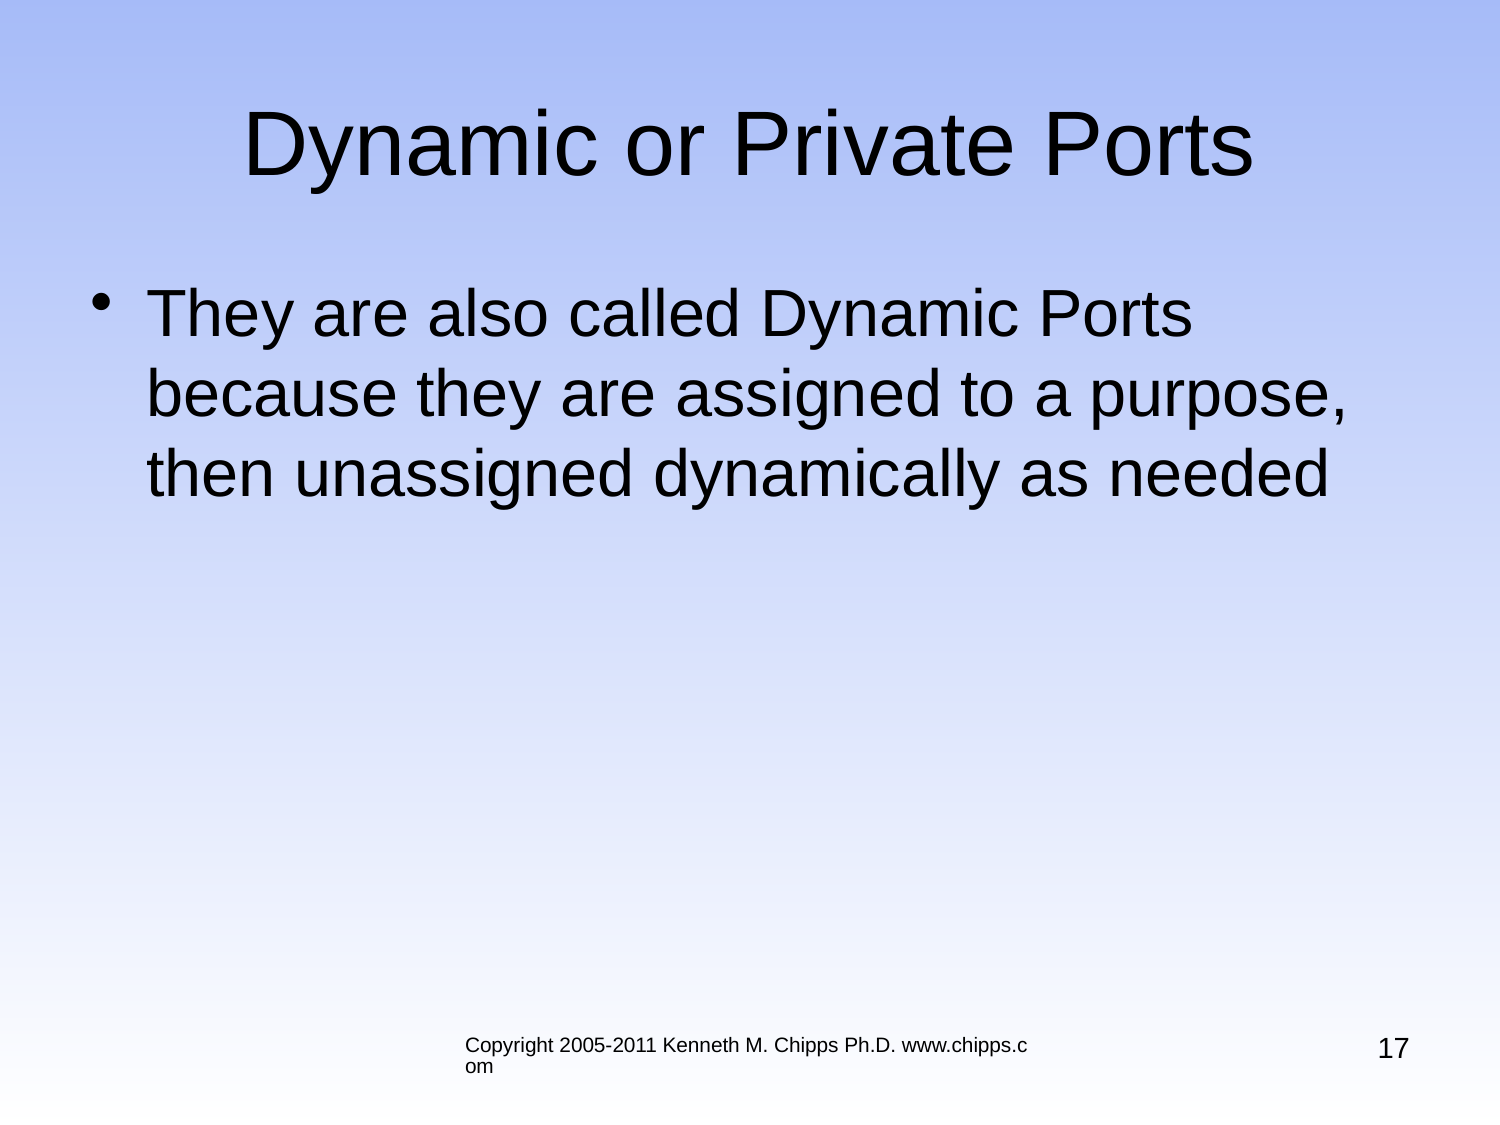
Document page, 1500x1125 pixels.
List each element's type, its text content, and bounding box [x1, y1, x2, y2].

footer Copyright 2005-2011 Kenneth M. Chipps Ph.D. www.chipps.com [449, 1024, 1051, 1103]
title Dynamic or Private Ports [74, 44, 1426, 233]
slide_number 17 [1074, 1021, 1426, 1101]
list They are also called Dynamic Ports because they are assigned to a purpose, then unassigned dynamically as needed [74, 262, 1426, 1006]
